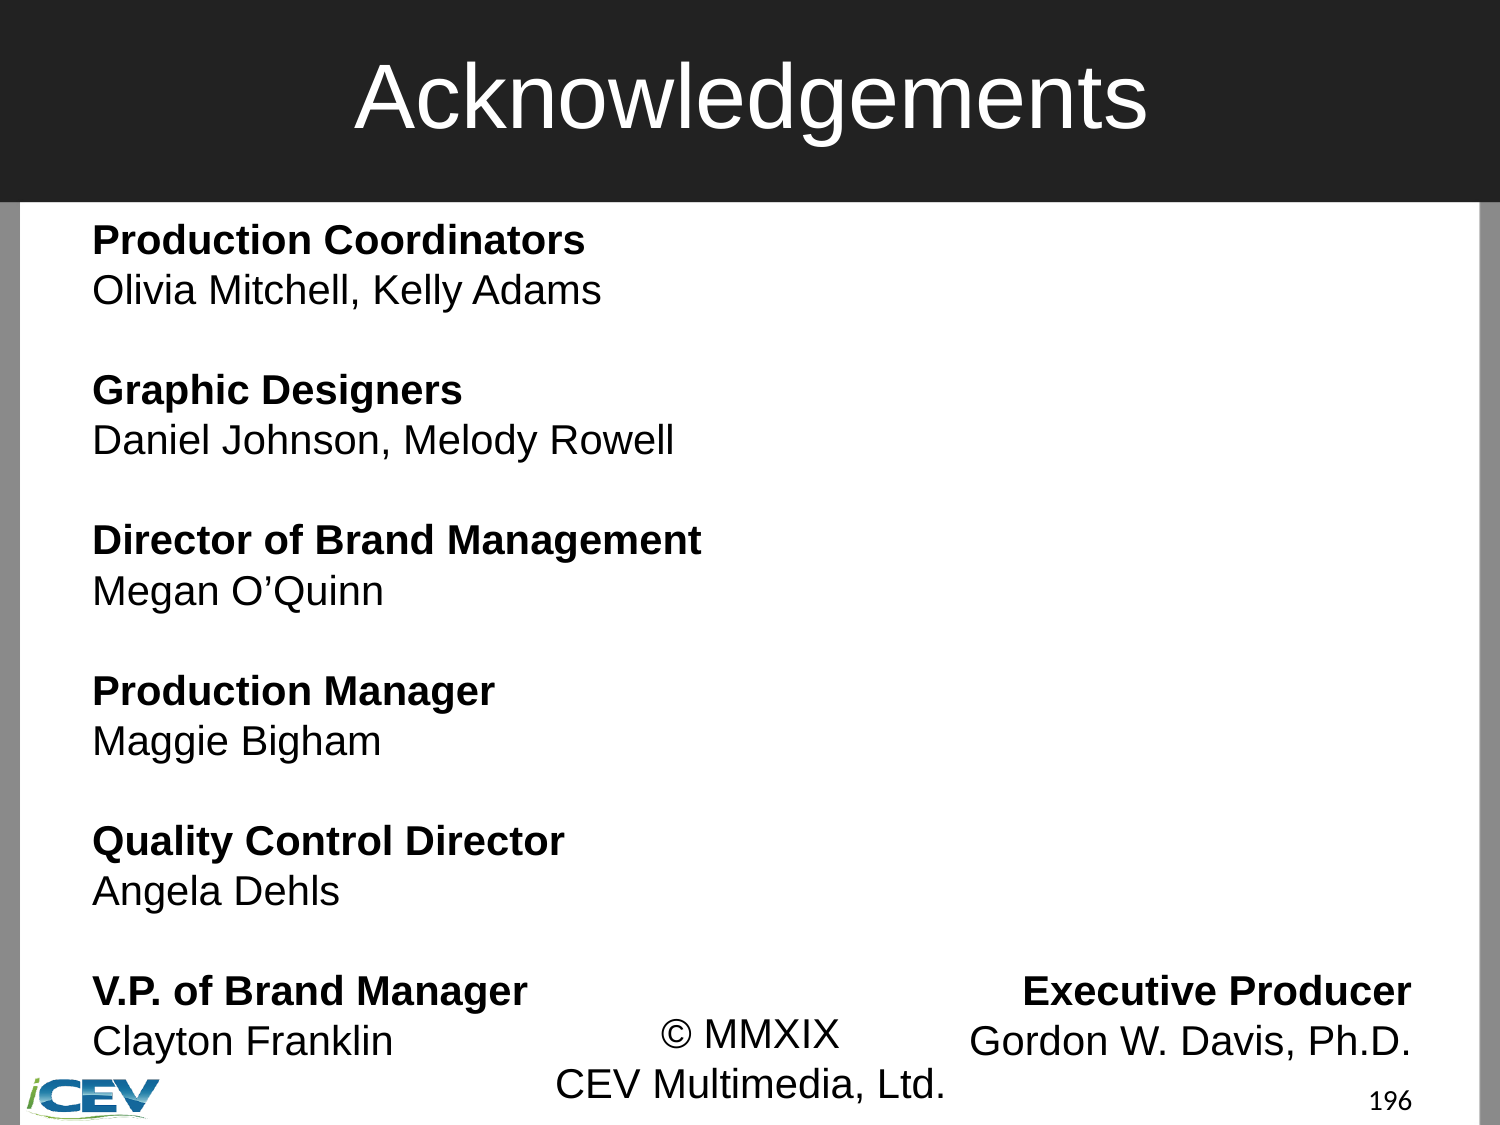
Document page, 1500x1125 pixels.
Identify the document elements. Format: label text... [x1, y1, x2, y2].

picture [0, 0, 1500, 1125]
text_box © MMXIX CEV Multimedia, Ltd. [531, 999, 970, 1115]
list Production Coordinators Olivia Mitchell, Kelly Adams Graphic Designers Daniel Johnson, Melody Rowell Director of Brand Management Megan O’Quinn Production Manager Maggie Bigham Quality Control Director Angela Dehls V.P. of Brand Manager Clayton Franklin Executive Producer Gordon W. Davis, Ph.D. [77, 205, 1428, 1074]
title Acknowledgements [77, 0, 1428, 198]
